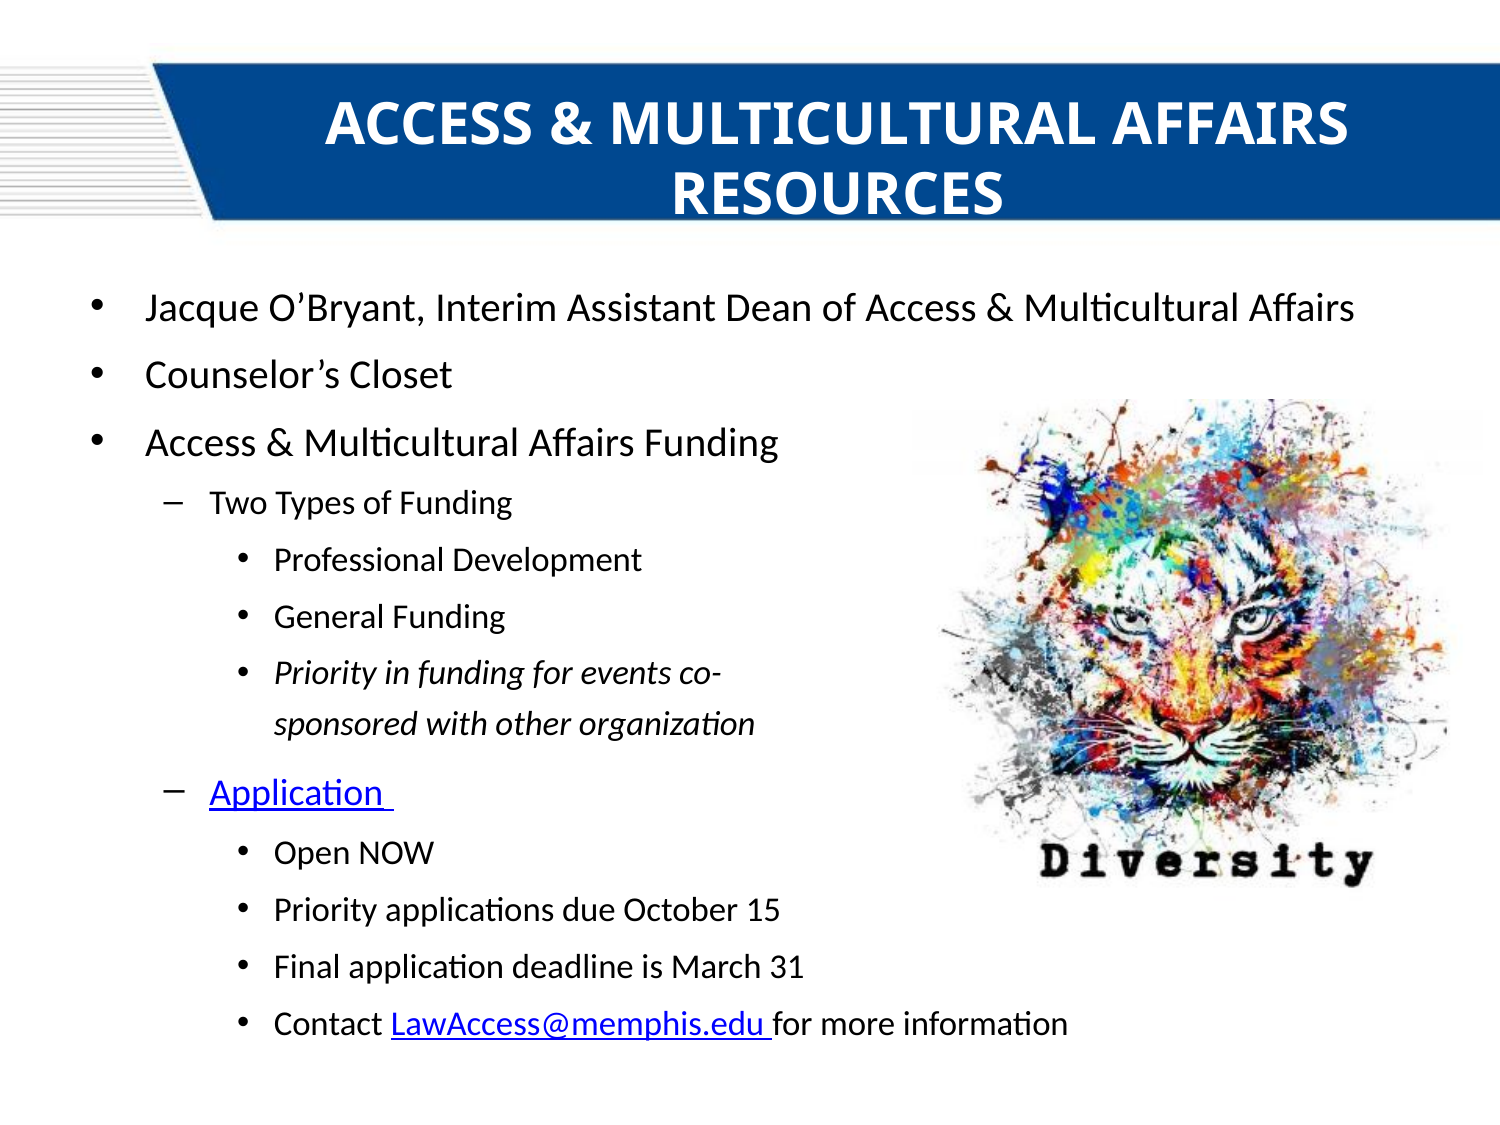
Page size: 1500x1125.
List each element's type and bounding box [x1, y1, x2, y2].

picture [0, 42, 1500, 274]
picture [912, 399, 1483, 903]
text_box [74, 281, 1425, 1080]
